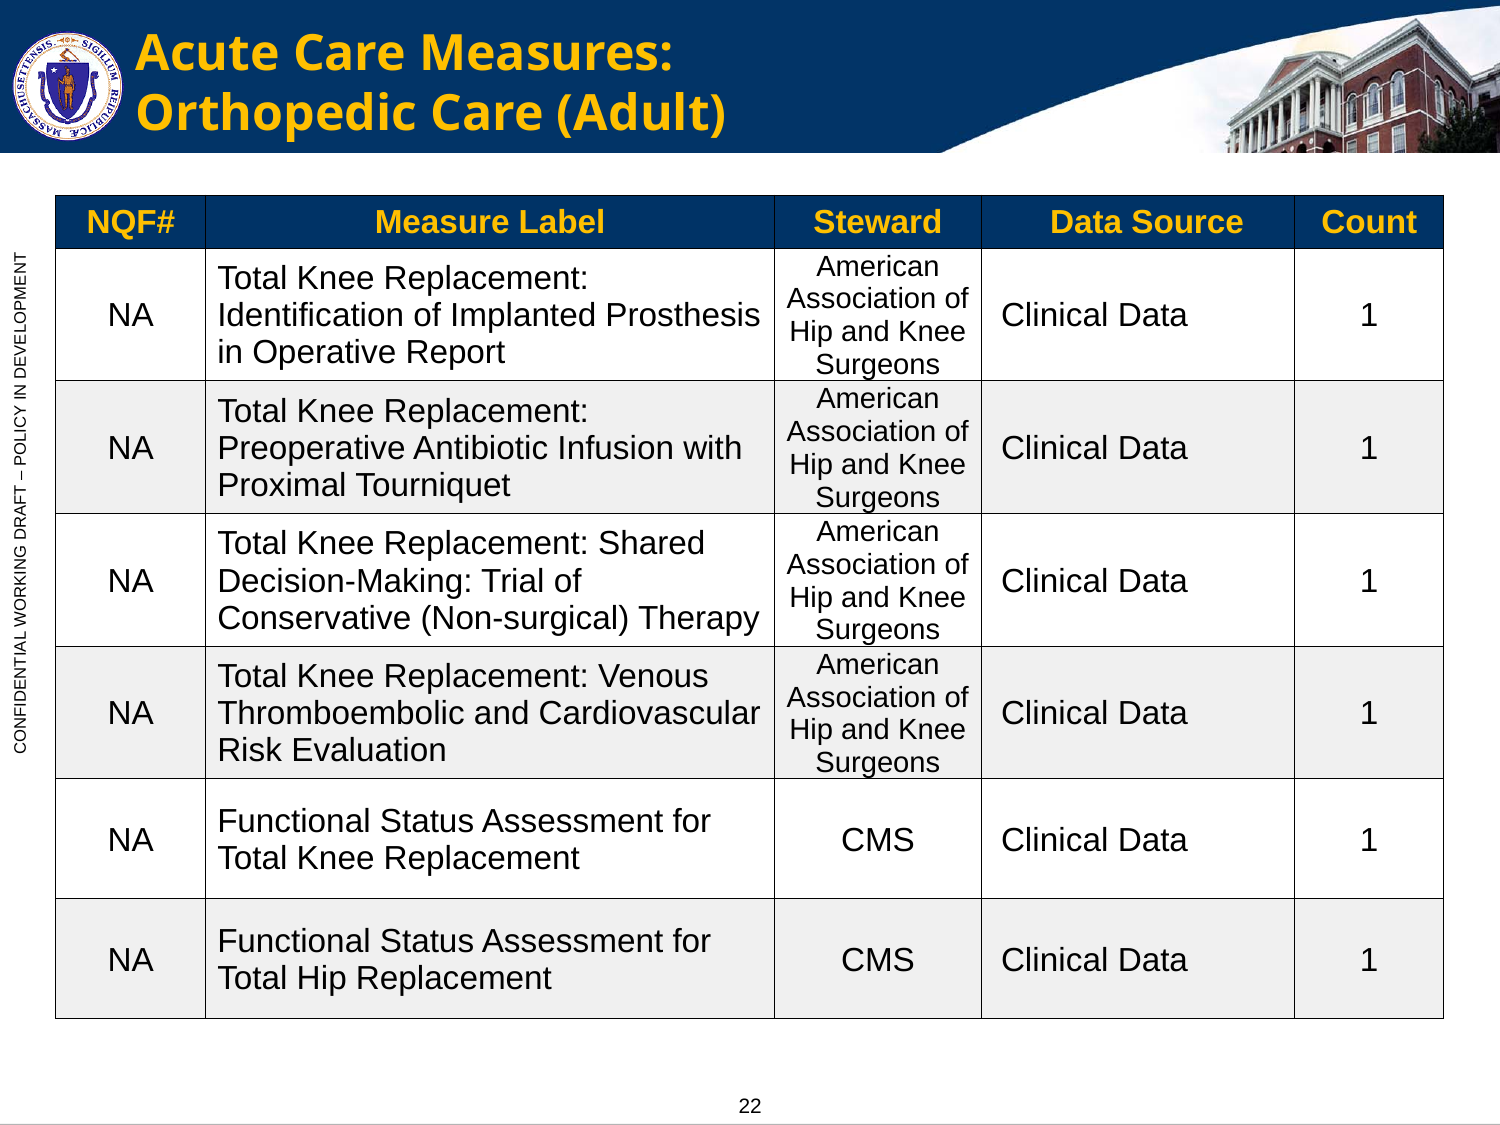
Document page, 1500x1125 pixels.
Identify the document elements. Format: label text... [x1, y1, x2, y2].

table_cell American Association of Hip and Knee Surgeons [775, 647, 981, 778]
table_cell NA [56, 647, 205, 778]
table_cell American Association of Hip and Knee Surgeons [775, 249, 981, 380]
table_cell Clinical Data [982, 381, 1294, 513]
table_cell Total Knee Replacement: Preoperative Antibiotic Infusion with Proximal Tourniquet [206, 381, 774, 513]
table_cell Functional Status Assessment for Total Hip Replacement [206, 899, 774, 1018]
table_cell Functional Status Assessment for Total Knee Replacement [206, 779, 774, 898]
table_cell 1 [1295, 249, 1443, 380]
table_cell 1 [1295, 647, 1443, 778]
table_cell Clinical Data [982, 647, 1294, 778]
table_cell Total Knee Replacement: Venous Thromboembolic and Cardiovascular Risk Evaluation [206, 647, 774, 778]
table_cell CMS [775, 899, 981, 1018]
table_cell NA [56, 899, 205, 1018]
title Acute Care Measures: Orthopedic Care (Adult) [120, 17, 1051, 144]
table_header Measure Label [206, 196, 774, 248]
table_header Steward [775, 196, 981, 248]
table_cell NA [56, 381, 205, 513]
table_cell NA [56, 514, 205, 646]
picture [0, 0, 1500, 153]
table_cell Total Knee Replacement: Shared Decision-Making: Trial of Conservative (Non-surgical) Therapy [206, 514, 774, 646]
table_cell Clinical Data [982, 249, 1294, 380]
table_header Data Source [982, 196, 1294, 248]
table_cell 1 [1295, 381, 1443, 513]
table_header NQF# [56, 196, 205, 248]
table_cell Clinical Data [982, 779, 1294, 898]
table_cell 1 [1295, 779, 1443, 898]
table_cell NA [56, 779, 205, 898]
table_cell American Association of Hip and Knee Surgeons [775, 514, 981, 646]
table_cell American Association of Hip and Knee Surgeons [775, 381, 981, 513]
table_cell NA [56, 249, 205, 380]
table_cell 1 [1295, 899, 1443, 1018]
table_cell Clinical Data [982, 899, 1294, 1018]
table_header Count [1295, 196, 1443, 248]
table_cell Clinical Data [982, 514, 1294, 646]
table_cell 1 [1295, 514, 1443, 646]
table_cell CMS [775, 779, 981, 898]
table_cell Total Knee Replacement: Identification of Implanted Prosthesis in Operative Report [206, 249, 774, 380]
